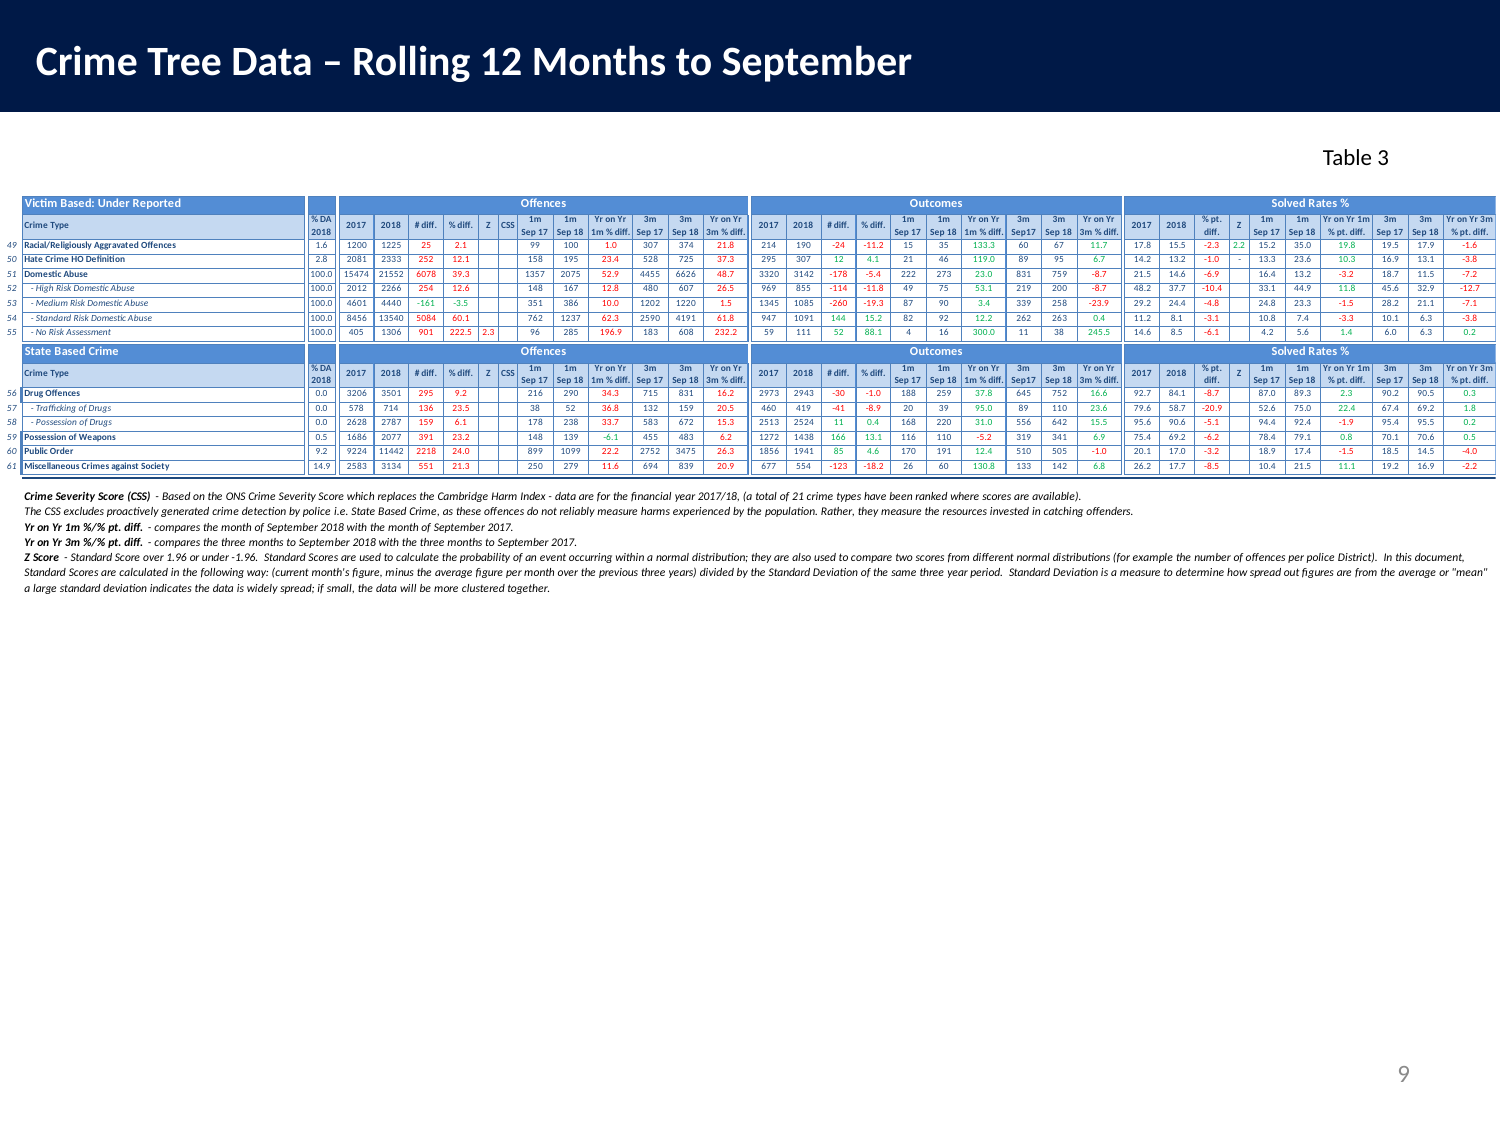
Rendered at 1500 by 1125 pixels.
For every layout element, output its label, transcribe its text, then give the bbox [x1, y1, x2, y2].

text_box Table 3 [1254, 134, 1458, 177]
picture [1, 196, 1497, 599]
slide_number 9 [1074, 1042, 1425, 1103]
text_box [0, 0, 1500, 114]
text_box Crime Tree Data – Rolling 12 Months to September [21, 26, 928, 91]
